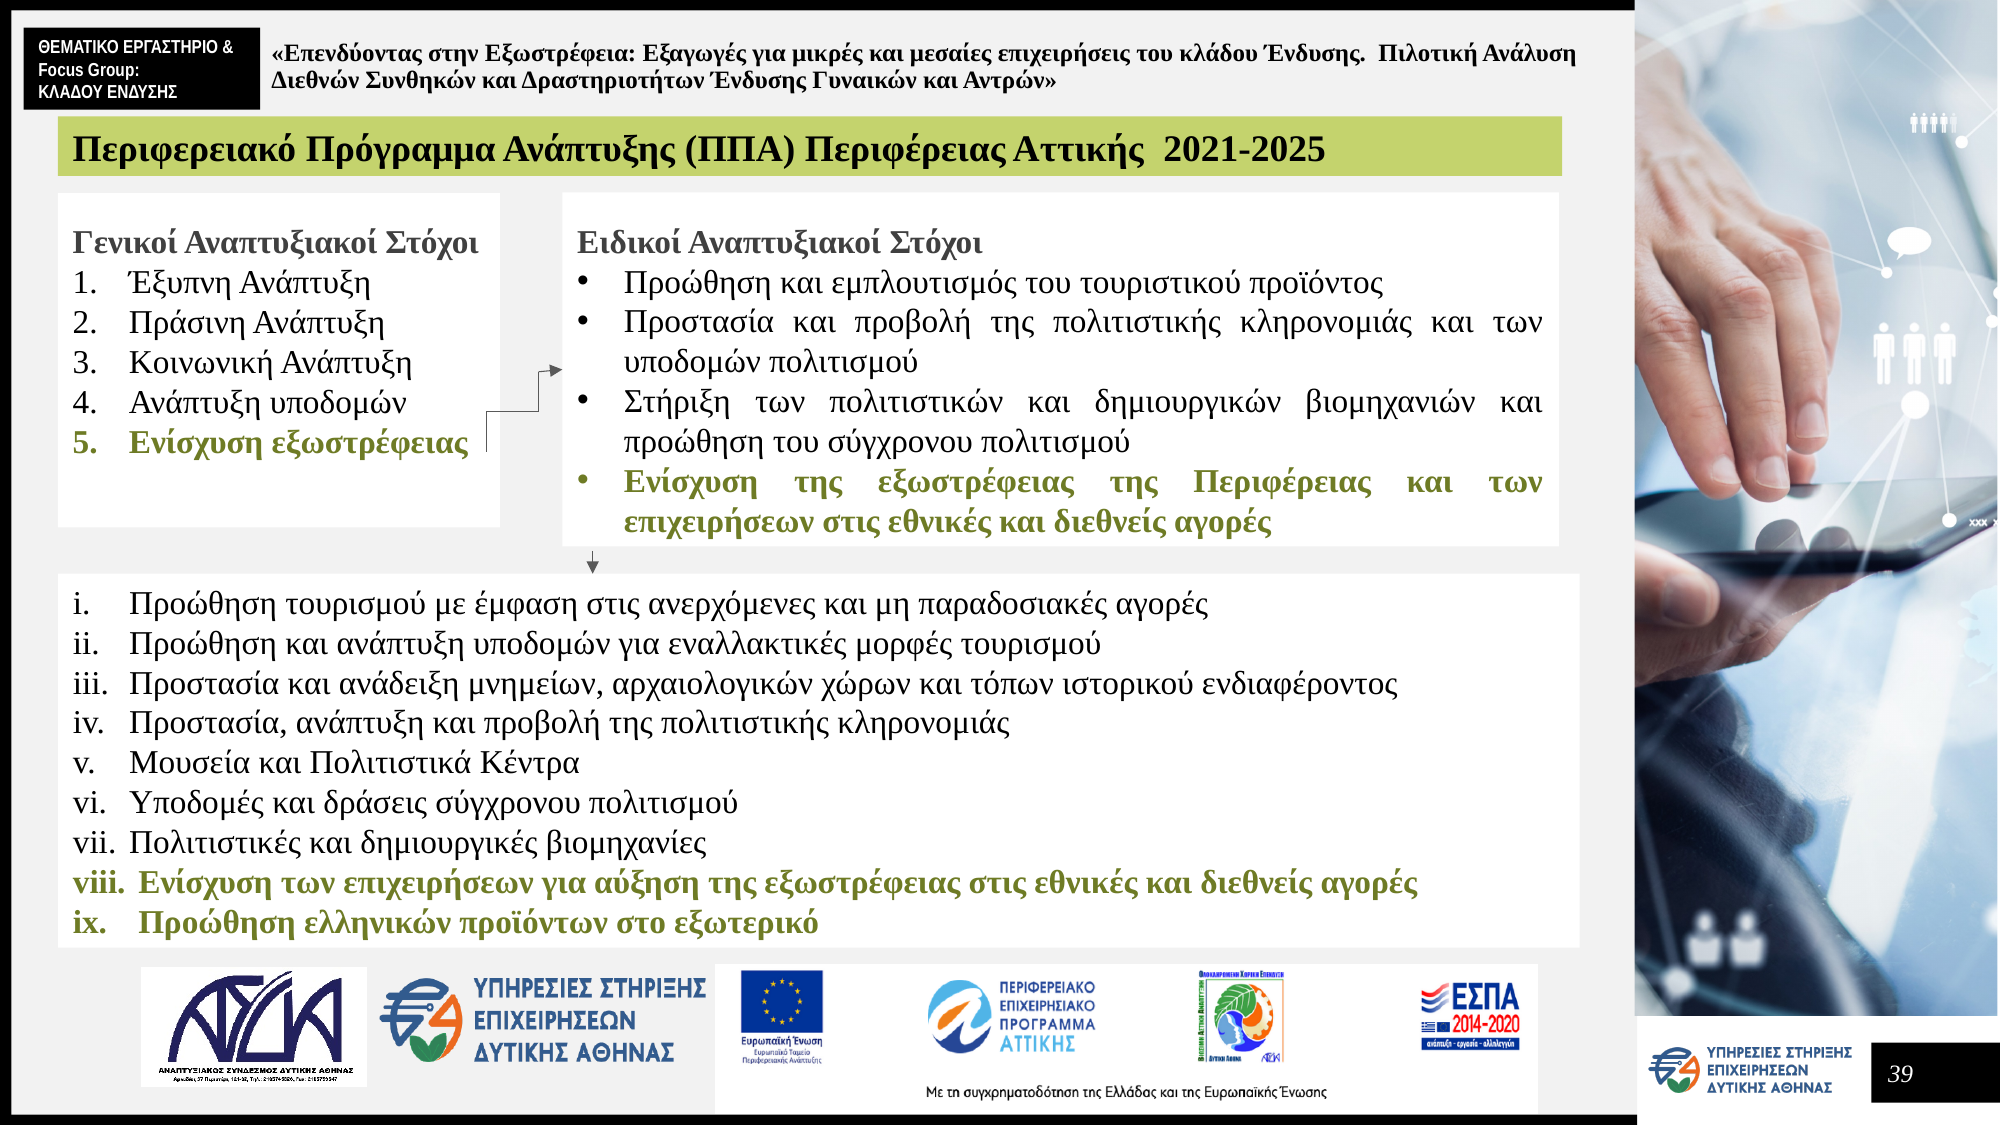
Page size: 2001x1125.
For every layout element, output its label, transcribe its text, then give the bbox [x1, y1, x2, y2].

picture [1634, 0, 1998, 1016]
text_box [1644, 1023, 1859, 1122]
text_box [141, 964, 1538, 1114]
text_box Περιφερειακό Πρόγραμμα Ανάπτυξης (ΠΠΑ) Περιφέρειας Αττικής 2021-2025 [57, 116, 1563, 176]
text_box «Επενδύοντας στην Εξωστρέφεια: Εξαγωγές για μικρές και μεσαίες επιχειρήσεις του κλάδου Ένδυσης. Πιλοτική Ανάλυση Διεθνών Συνθηκών και Δραστηριοτήτων Ένδυσης Γυναικών και Αντρών» [271, 39, 1617, 99]
slide_number 39 [1877, 1050, 1924, 1096]
text_box Προώθηση τουρισμού με έμφαση στις ανερχόμενες και μη παραδοσιακές αγορές Προώθηση και ανάπτυξη υποδομών για εναλλακτικές μορφές τουρισμού Προστασία και ανάδειξη μνημείων, αρχαιολογικών χώρων και τόπων ιστορικού ενδιαφέροντος Προστασία, ανάπτυξη και προβολή της πολιτιστικής κληρονομιάς Μουσεία και Πολιτιστικά Κέντρα Υποδομές και δράσεις σύγχρονου πολιτισμού Πολιτιστικές και δημιουργικές βιομηχανίες Ενίσχυση των επιχειρήσεων για αύξηση της εξωστρέφειας στις εθνικές και διεθνείς αγορές Προώθηση ελληνικών προϊόντων στο εξωτερικό [58, 573, 1580, 948]
text_box ΘΕΜΑΤΙΚΟ ΕΡΓΑΣΤΗΡΙΟ & Focus Group: ΚΛΑΔΟΥ ΕΝΔΥΣΗΣ [23, 27, 261, 110]
text_box Γενικοί Αναπτυξιακοί Στόχοι Έξυπνη Ανάπτυξη Πράσινη Ανάπτυξη Κοινωνική Ανάπτυξη Ανάπτυξη υποδομών Ενίσχυση εξωστρέφειας [57, 193, 500, 528]
picture [1648, 1047, 1852, 1093]
text_box Ειδικοί Αναπτυξιακοί Στόχοι Προώθηση και εμπλουτισμός του τουριστικού προϊόντος Προστασία και προβολή της πολιτιστικής κληρονομιάς και των υποδομών πολιτισμού Στήριξη των πολιτιστικών και δημιουργικών βιομηχανιών και προώθηση του σύγχρονου πολιτισμού Ενίσχυση της εξωστρέφειας της Περιφέρειας και των επιχειρήσεων στις εθνικές και διεθνείς αγορές [562, 192, 1559, 547]
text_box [472, 385, 553, 438]
